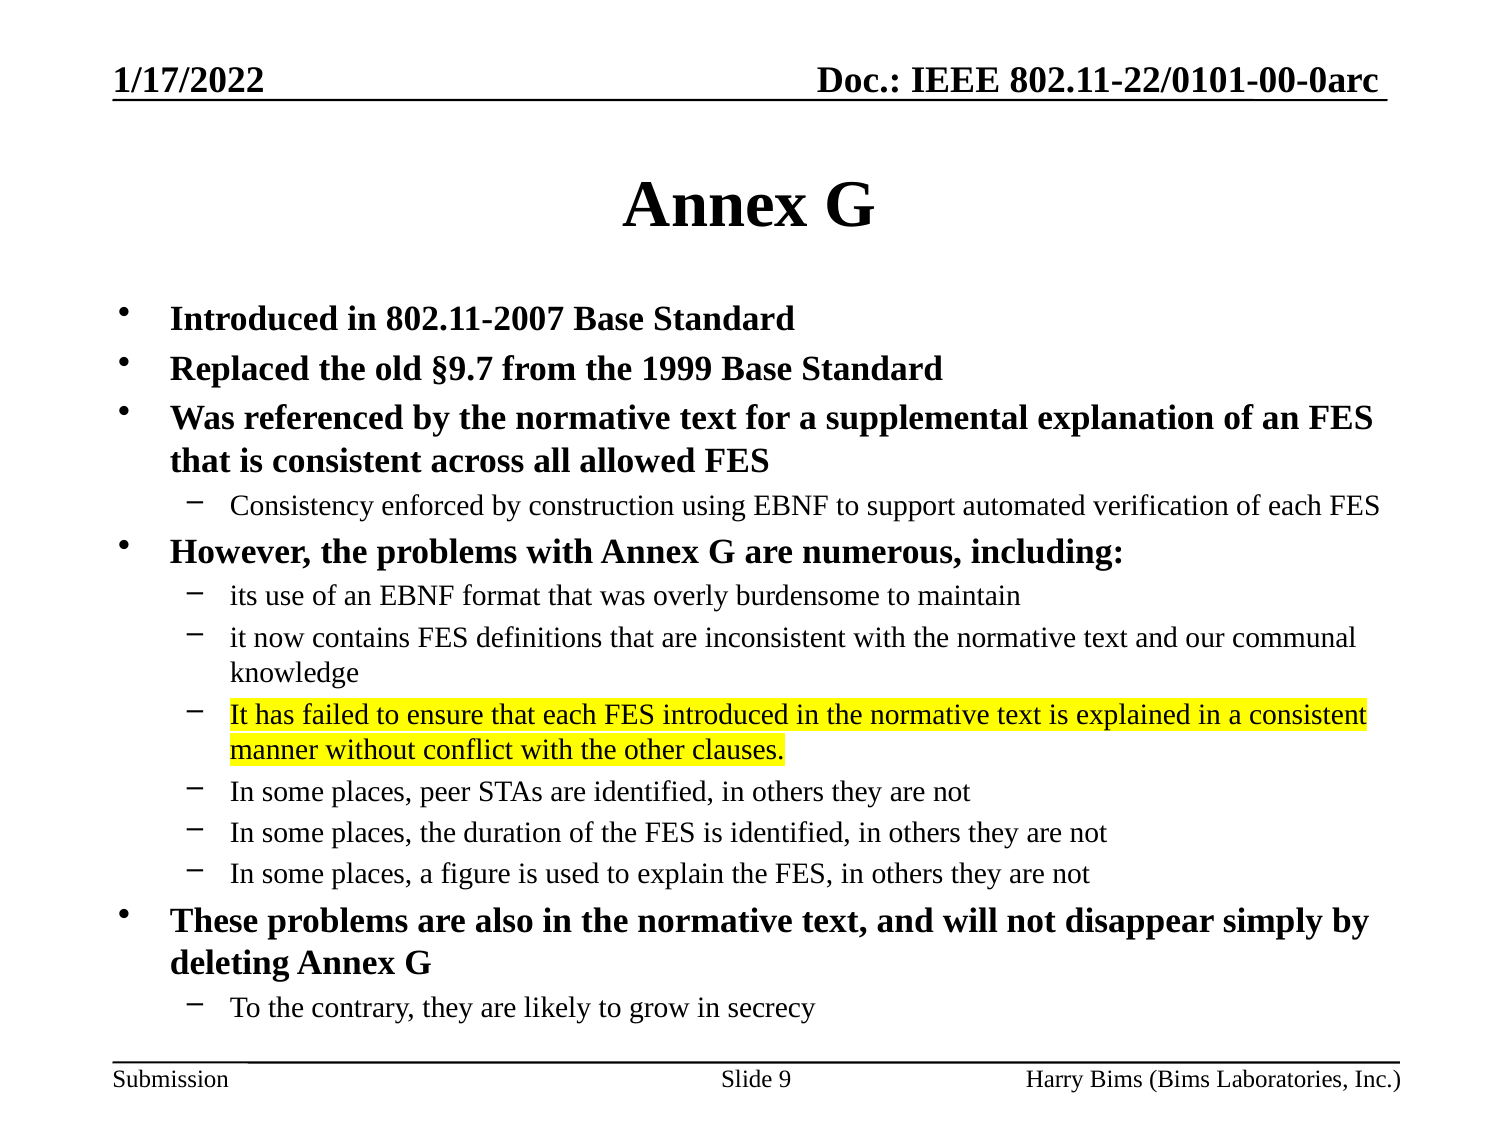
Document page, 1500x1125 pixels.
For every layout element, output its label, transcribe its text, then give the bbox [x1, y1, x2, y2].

footer Harry Bims (Bims Laboratories, Inc.) [999, 1061, 1402, 1093]
title Annex G [112, 112, 1388, 287]
list Introduced in 802.11-2007 Base Standard Replaced the old §9.7 from the 1999 Base Standard Was referenced by the normative text for a supplemental explanation of an FES that is consistent across all allowed FES Consistency enforced by construction using EBNF to support automated verification of each FES However, the problems with Annex G are numerous, including: its use of an EBNF format that was overly burdensome to maintain it now contains FES definitions that are inconsistent with the normative text and our communal knowledge It has failed to ensure that each FES introduced in the normative text is explained in a consistent manner without conflict with the other clauses. In some places, peer STAs are identified, in others they are not In some places, the duration of the FES is identified, in others they are not In some places, a figure is used to explain the FES, in others they are not These problems are also in the normative text, and will not disappear simply by deleting Annex G To the contrary, they are likely to grow in secrecy [102, 287, 1398, 1051]
slide_number Slide 9 [712, 1061, 800, 1093]
